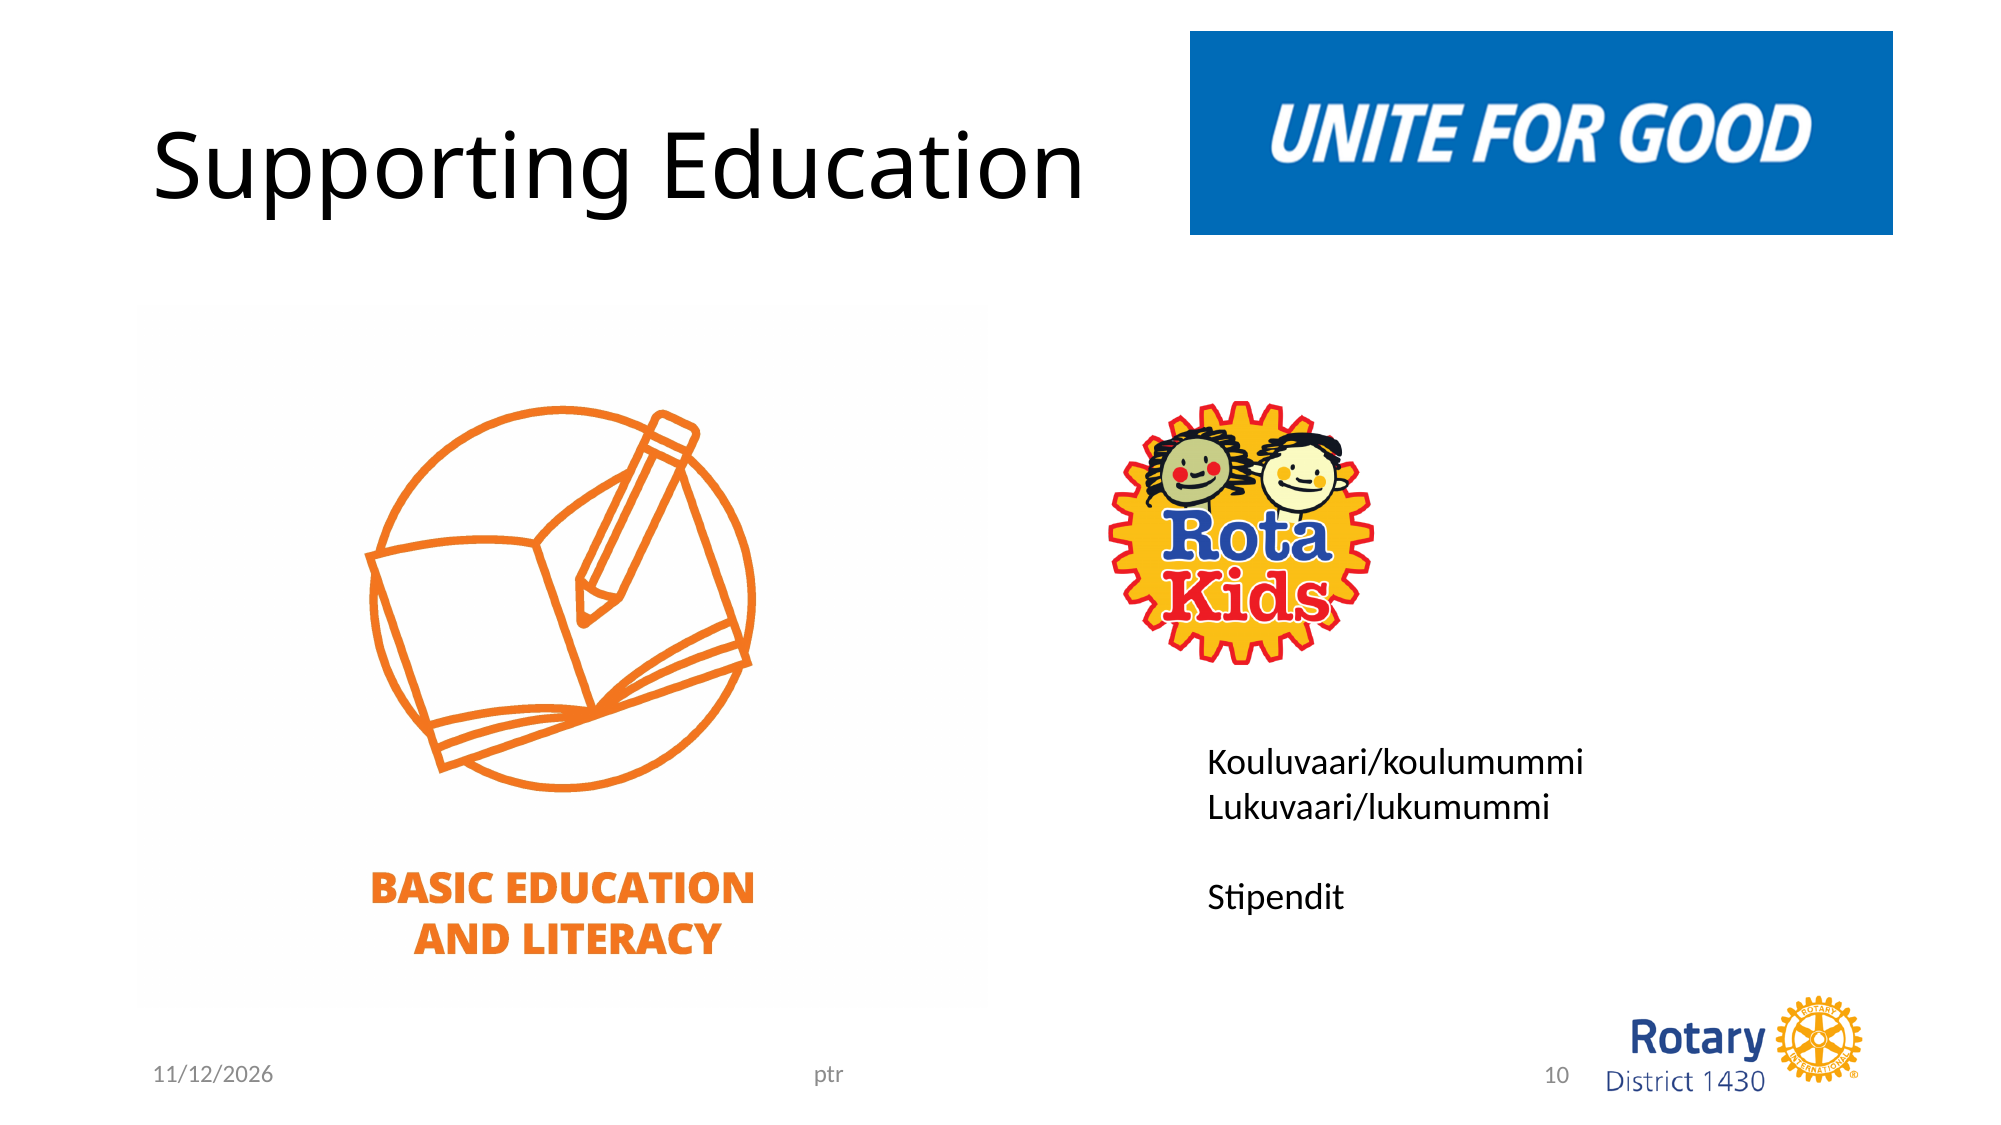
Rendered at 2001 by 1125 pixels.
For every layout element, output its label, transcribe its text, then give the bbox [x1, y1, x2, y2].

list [1012, 388, 1470, 677]
slide_number 10 [1134, 1043, 1585, 1104]
title Supporting Education [137, 59, 1863, 278]
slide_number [137, 1042, 587, 1103]
picture [1542, 983, 1878, 1103]
picture [1190, 31, 1893, 235]
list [137, 305, 988, 1008]
footer ptr [587, 1042, 1070, 1103]
text_box Kouluvaari/koulumummi Lukuvaari/lukumummi Stipendit [1193, 730, 1600, 925]
